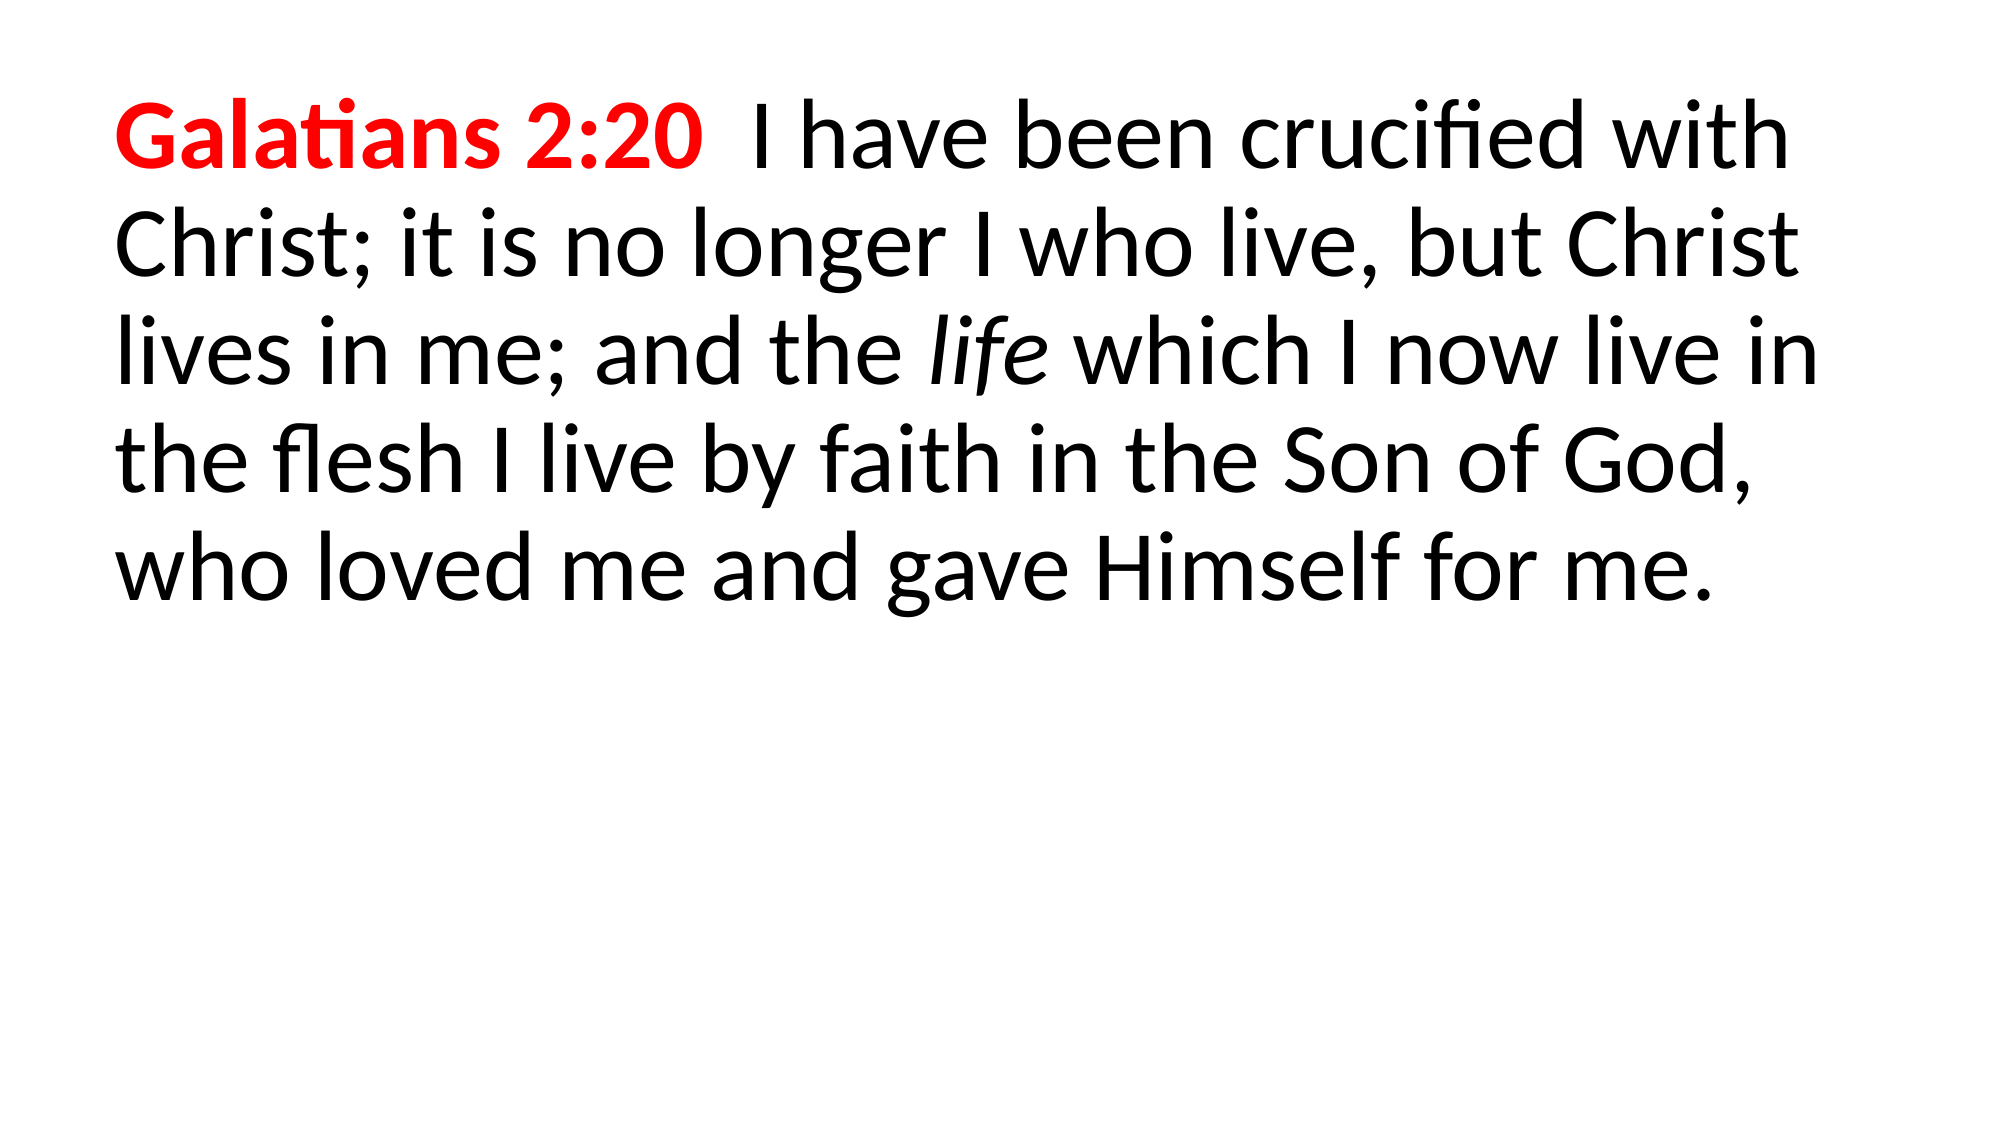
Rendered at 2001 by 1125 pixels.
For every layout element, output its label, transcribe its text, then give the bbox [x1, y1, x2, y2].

subtitle Galatians 2:20 I have been crucified with Christ; it is no longer I who live, but Christ lives in me; and the life which I now live in the flesh I live by faith in the Son of God, who loved me and gave Himself for me. [99, 75, 1900, 1050]
